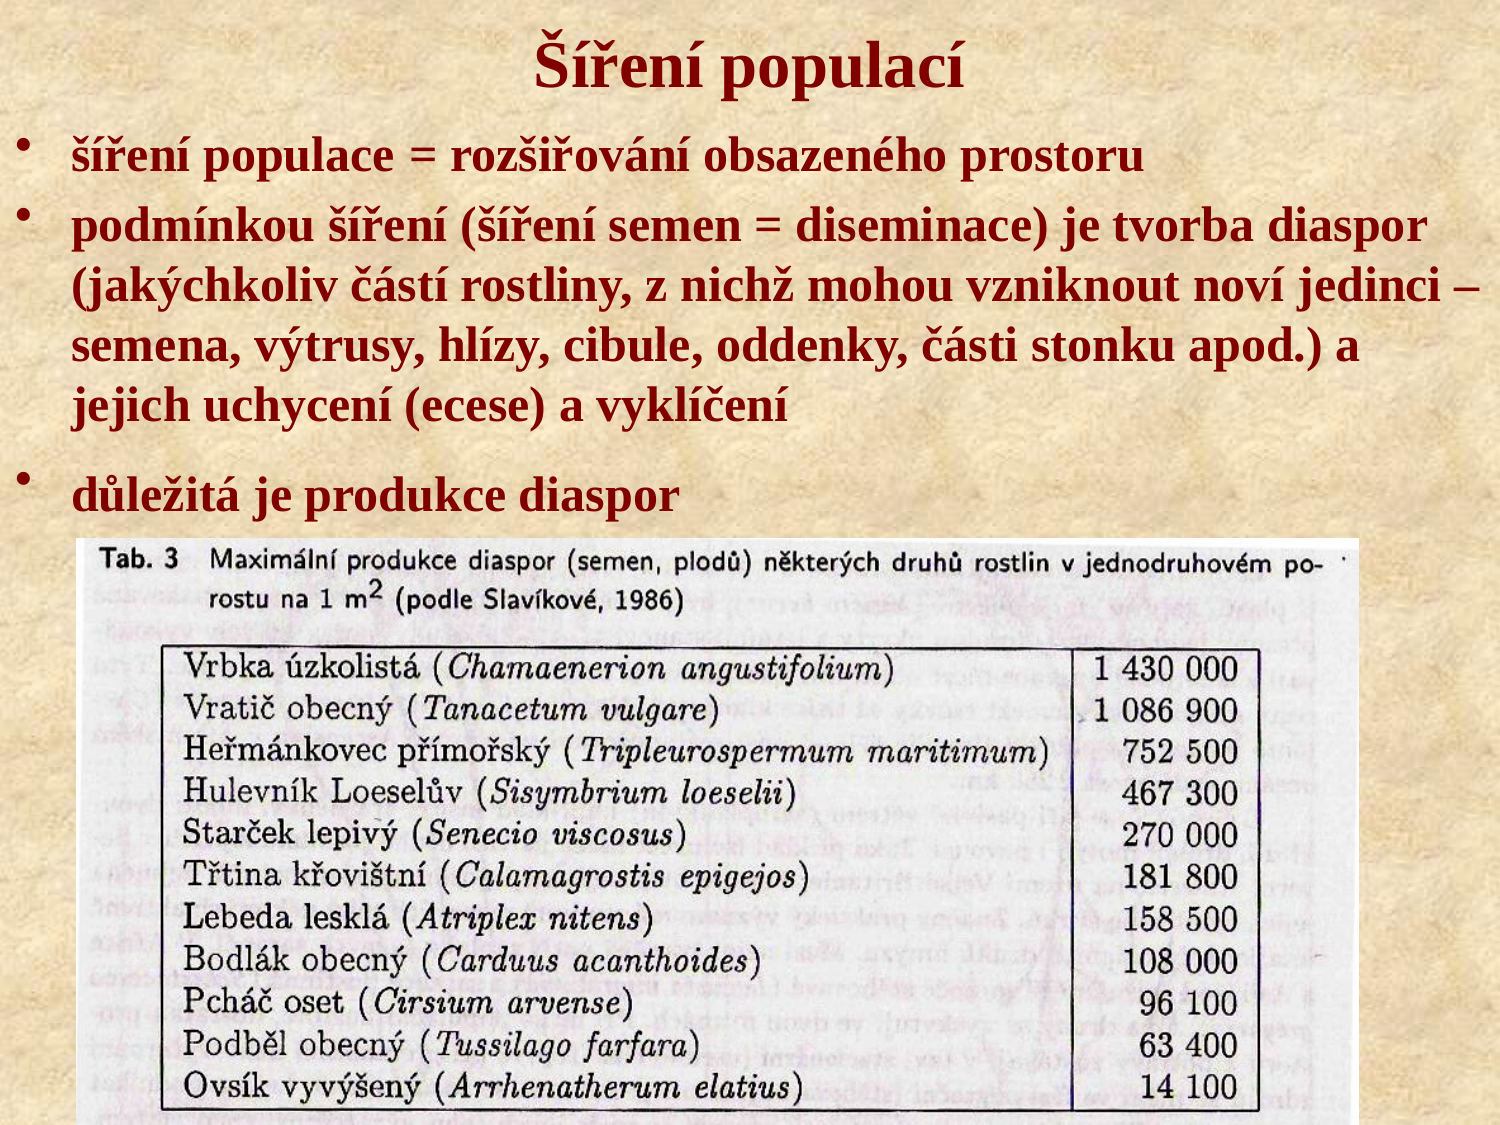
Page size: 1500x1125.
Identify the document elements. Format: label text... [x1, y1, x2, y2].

picture [0, 538, 1500, 1125]
picture [0, 0, 1500, 113]
list šíření populace = rozšiřování obsazeného prostoru podmínkou šíření (šíření semen = diseminace) je tvorba diaspor (jakýchkoliv částí rostliny, z nichž mohou vzniknout noví jedinci – semena, výtrusy, hlízy, cibule, oddenky, části stonku apod.) a jejich uchycení (ecese) a vyklíčení důležitá je produkce diaspor [0, 113, 1500, 946]
title Šíření populací [75, 19, 1425, 102]
